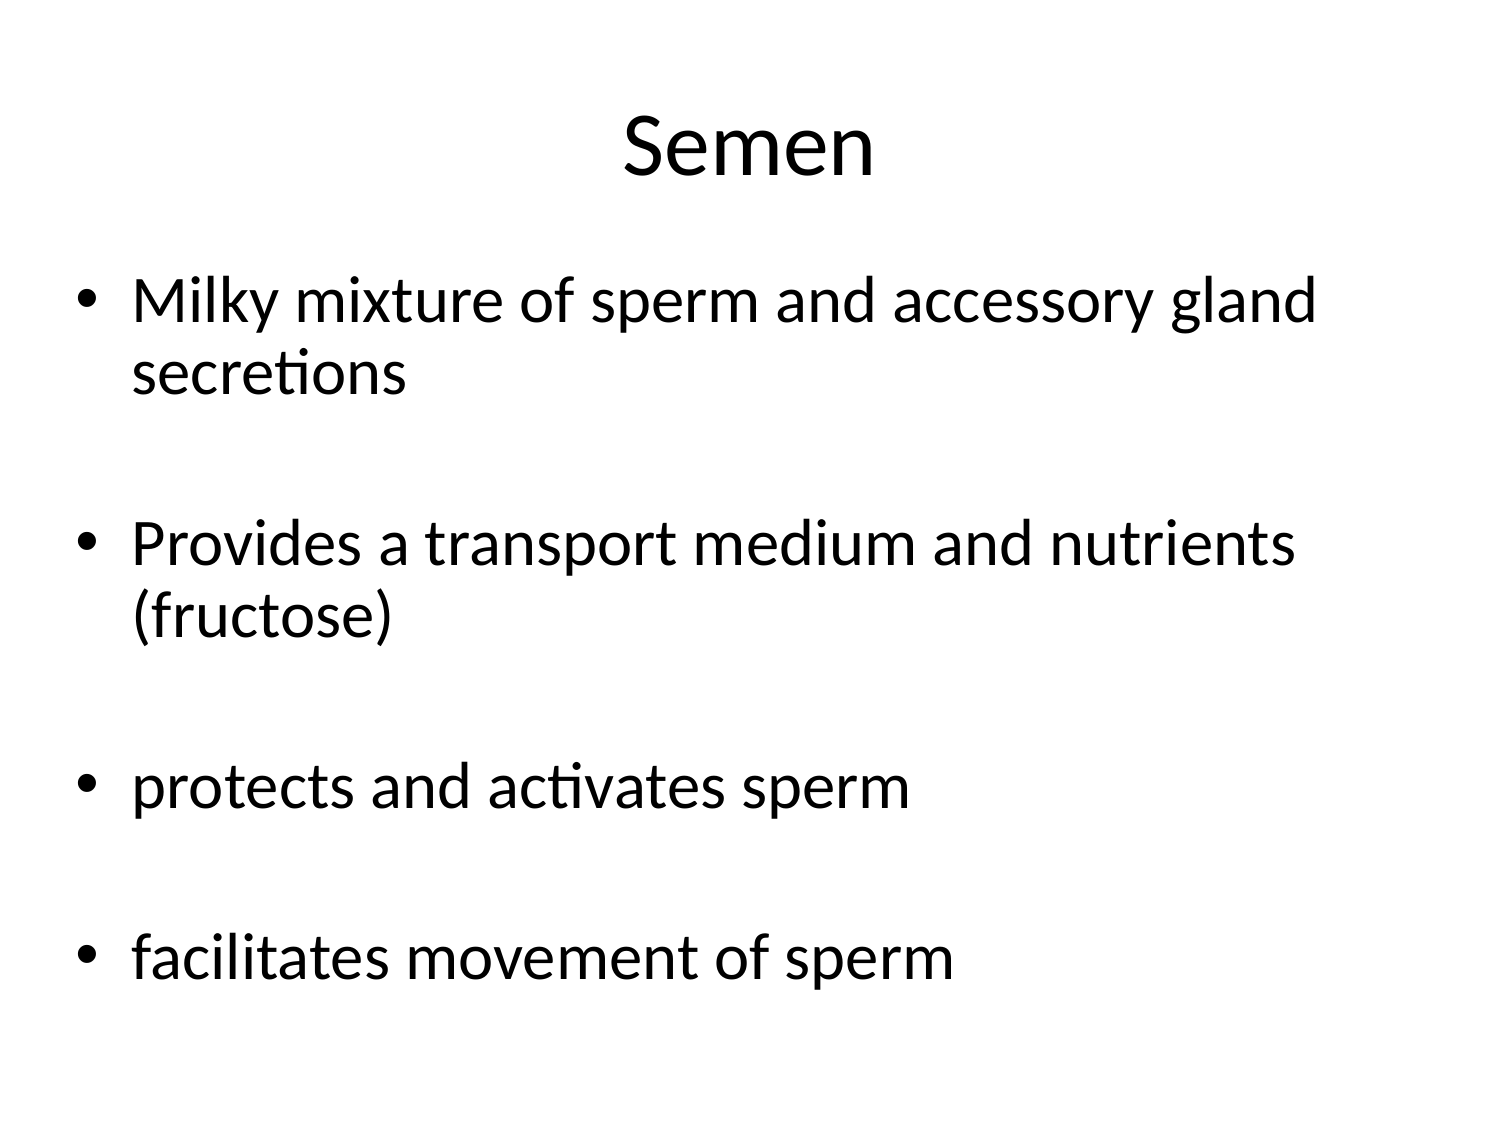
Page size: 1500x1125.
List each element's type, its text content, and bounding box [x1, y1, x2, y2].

list Milky mixture of sperm and accessory gland secretions Provides a transport medium and nutrients (fructose) protects and activates sperm facilitates movement of sperm [60, 257, 1441, 1057]
title Semen [75, 45, 1425, 233]
